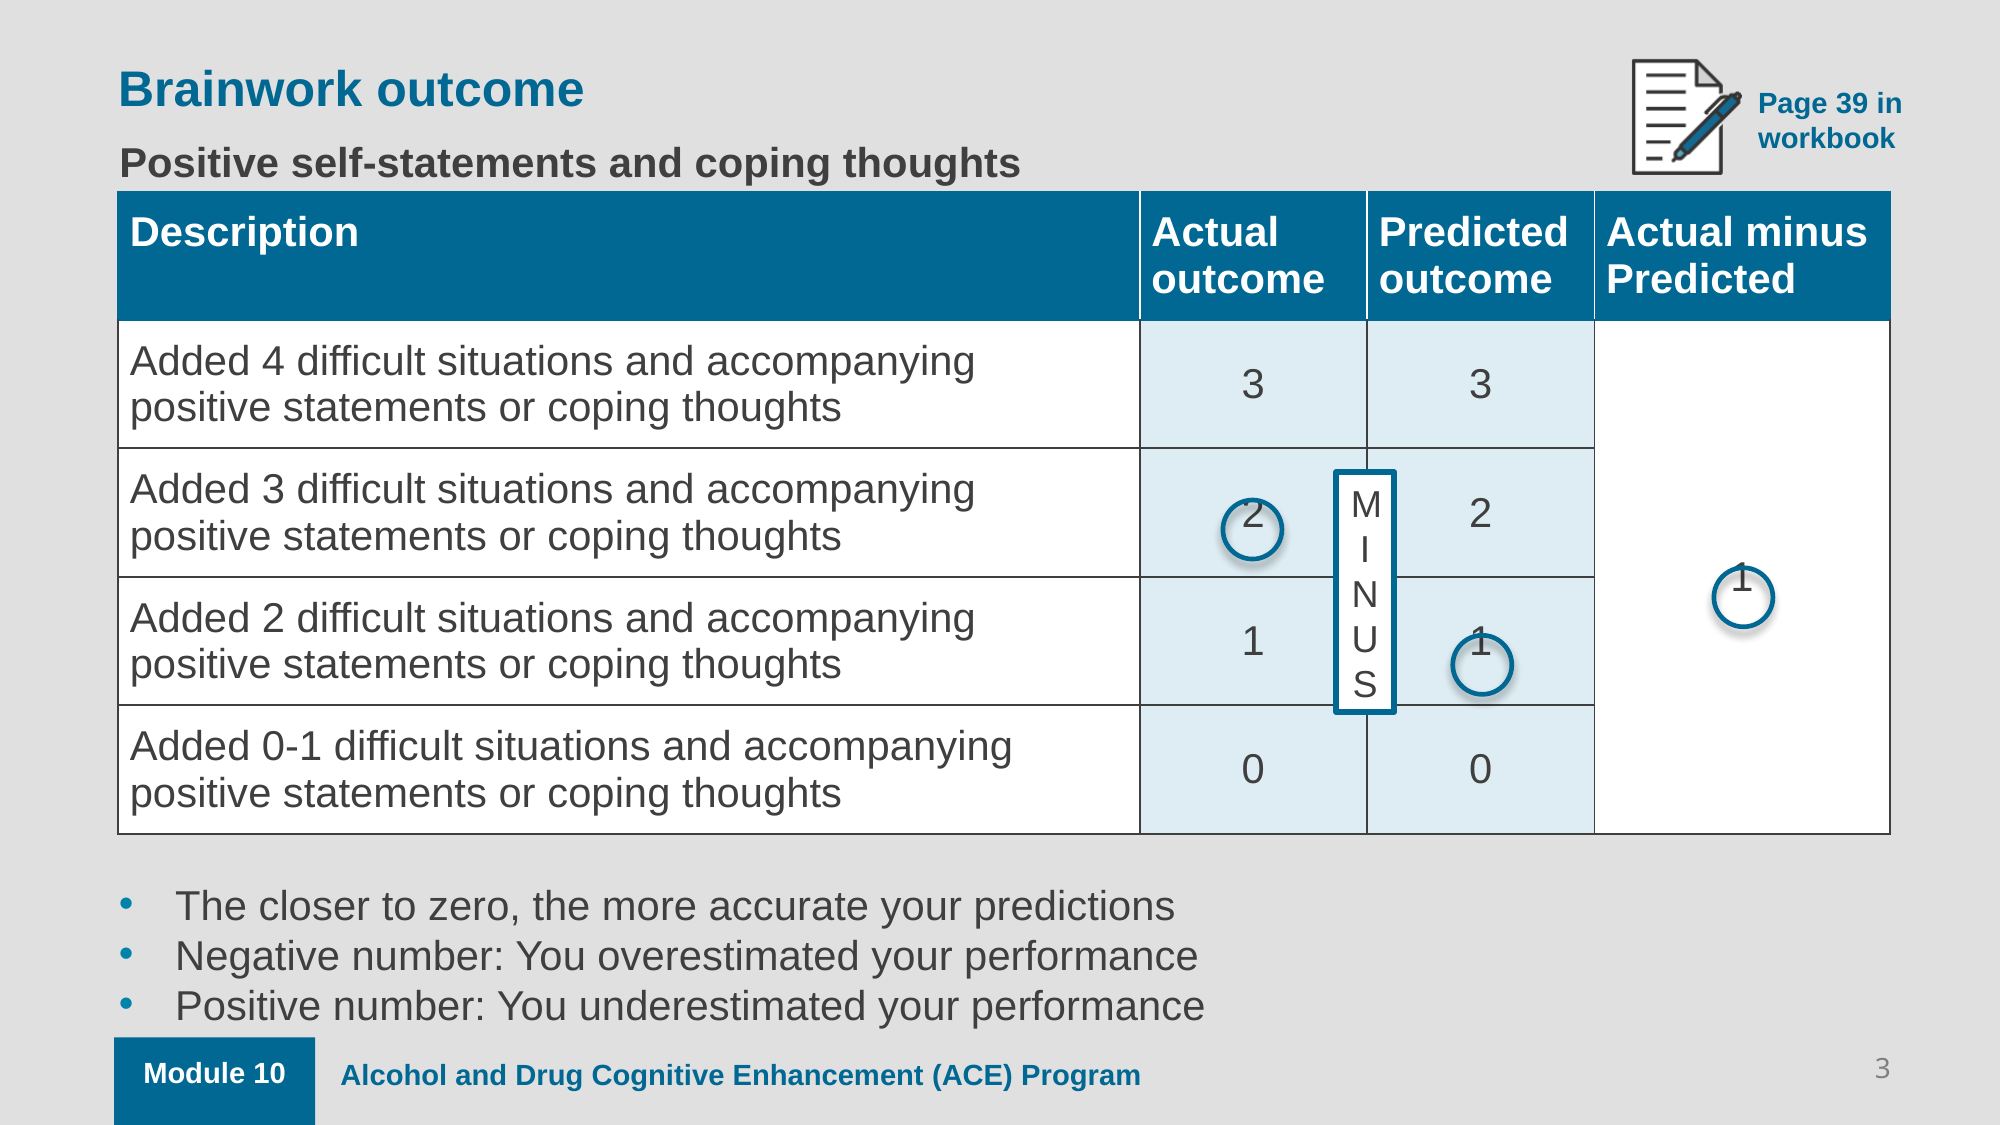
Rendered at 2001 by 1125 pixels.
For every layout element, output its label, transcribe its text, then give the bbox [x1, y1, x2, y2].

slide_number 3 [1590, 1051, 1891, 1081]
table_cell 0 [1368, 706, 1594, 833]
table_header Predicted outcome [1368, 192, 1594, 319]
table_cell 2 [1368, 449, 1594, 576]
table_cell 3 [1141, 321, 1366, 447]
list Brainwork outcome [118, 50, 1457, 122]
table_cell 0 [1141, 706, 1366, 833]
text_box Positive self-statements and coping thoughts [104, 128, 1218, 193]
text_box [1451, 634, 1513, 696]
table_cell Added 0-1 difficult situations and accompanying positive statements or coping thoughts [119, 706, 1139, 833]
table_cell 3 [1368, 321, 1594, 447]
text_box Page 39 in workbook [1755, 76, 1950, 162]
table_header Actual minus Predicted [1595, 192, 1889, 319]
picture [1619, 49, 1750, 181]
text_box [1222, 499, 1283, 560]
table_cell 1 [1395, 578, 1594, 704]
text_box [1713, 566, 1774, 628]
table_cell Added 4 difficult situations and accompanying positive statements or coping thoughts [119, 321, 1139, 447]
table_header Description [119, 193, 1139, 319]
table_header Actual outcome [1141, 192, 1366, 319]
table_cell 2 [1141, 449, 1366, 576]
table_cell Added 3 difficult situations and accompanying positive statements or coping thoughts [119, 449, 1139, 576]
table_cell 1 [1141, 578, 1336, 704]
list The closer to zero, the more accurate your predictions Negative number: You overestimated your performance Positive number: You underestimated your performance [118, 878, 1891, 1052]
text_box MINUS [1336, 472, 1395, 712]
table_cell 1 [1595, 321, 1889, 833]
table_cell Added 2 difficult situations and accompanying positive statements or coping thoughts [119, 578, 1139, 704]
